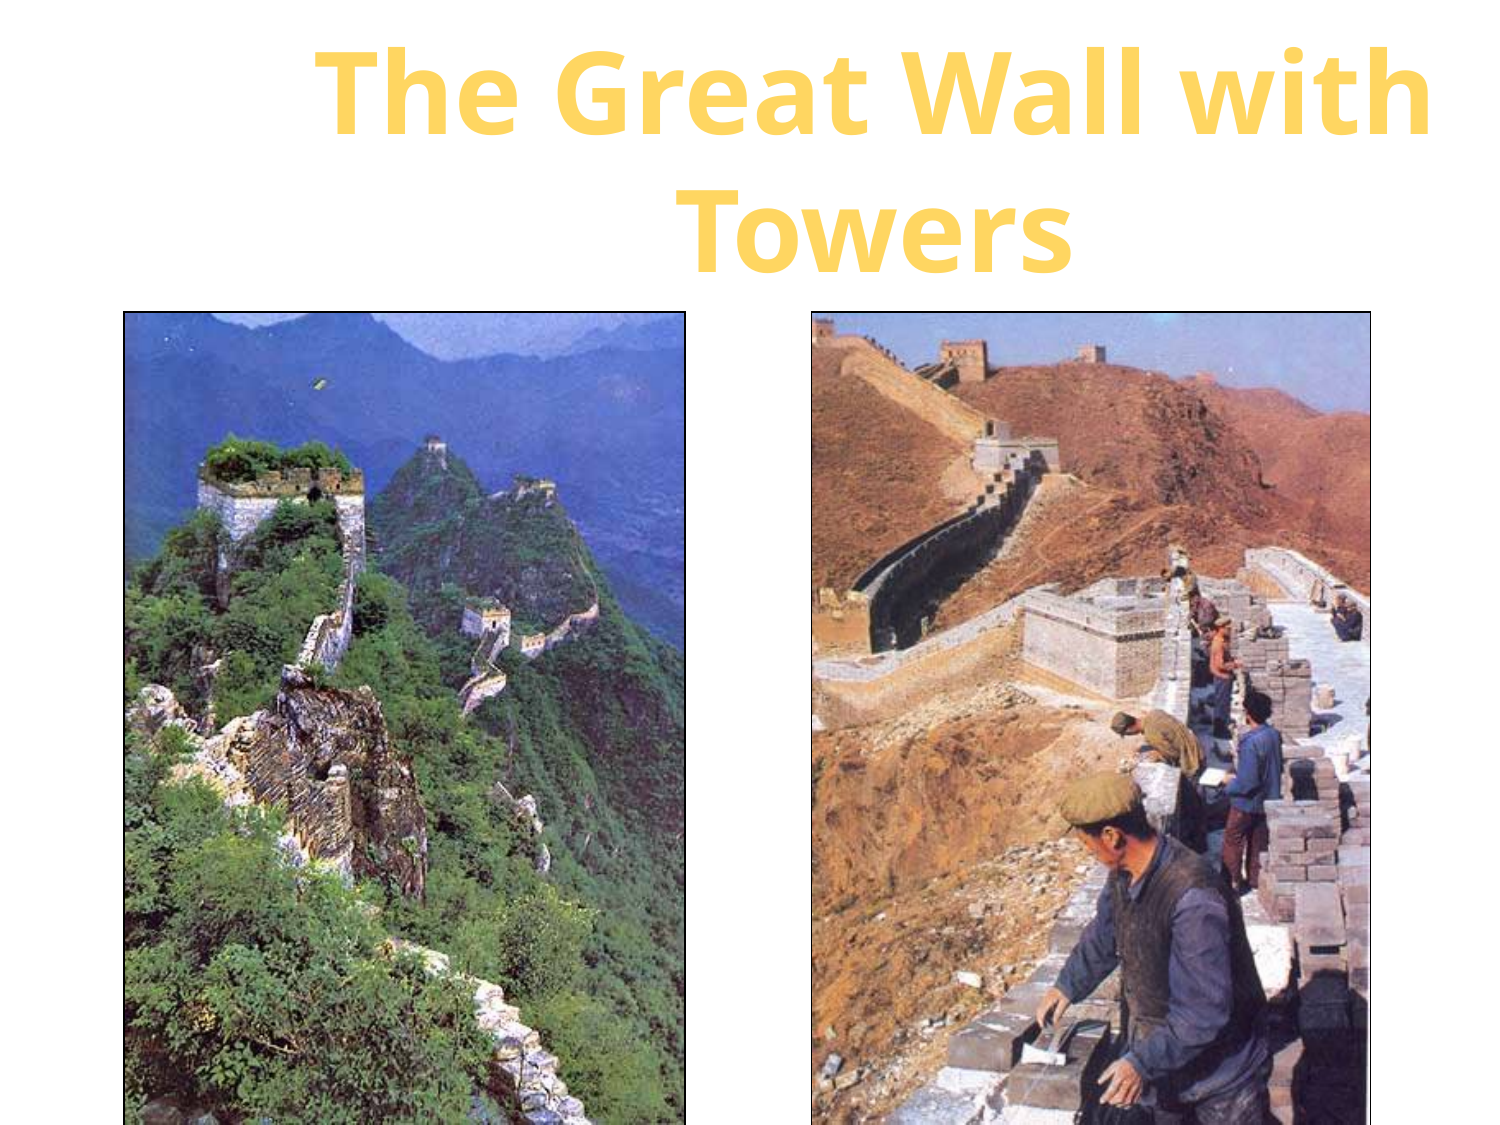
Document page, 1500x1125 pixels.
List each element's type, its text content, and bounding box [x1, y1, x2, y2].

picture [124, 312, 685, 1125]
picture [812, 312, 1370, 1125]
text_box The Great Wall with Towers [249, 12, 1500, 303]
